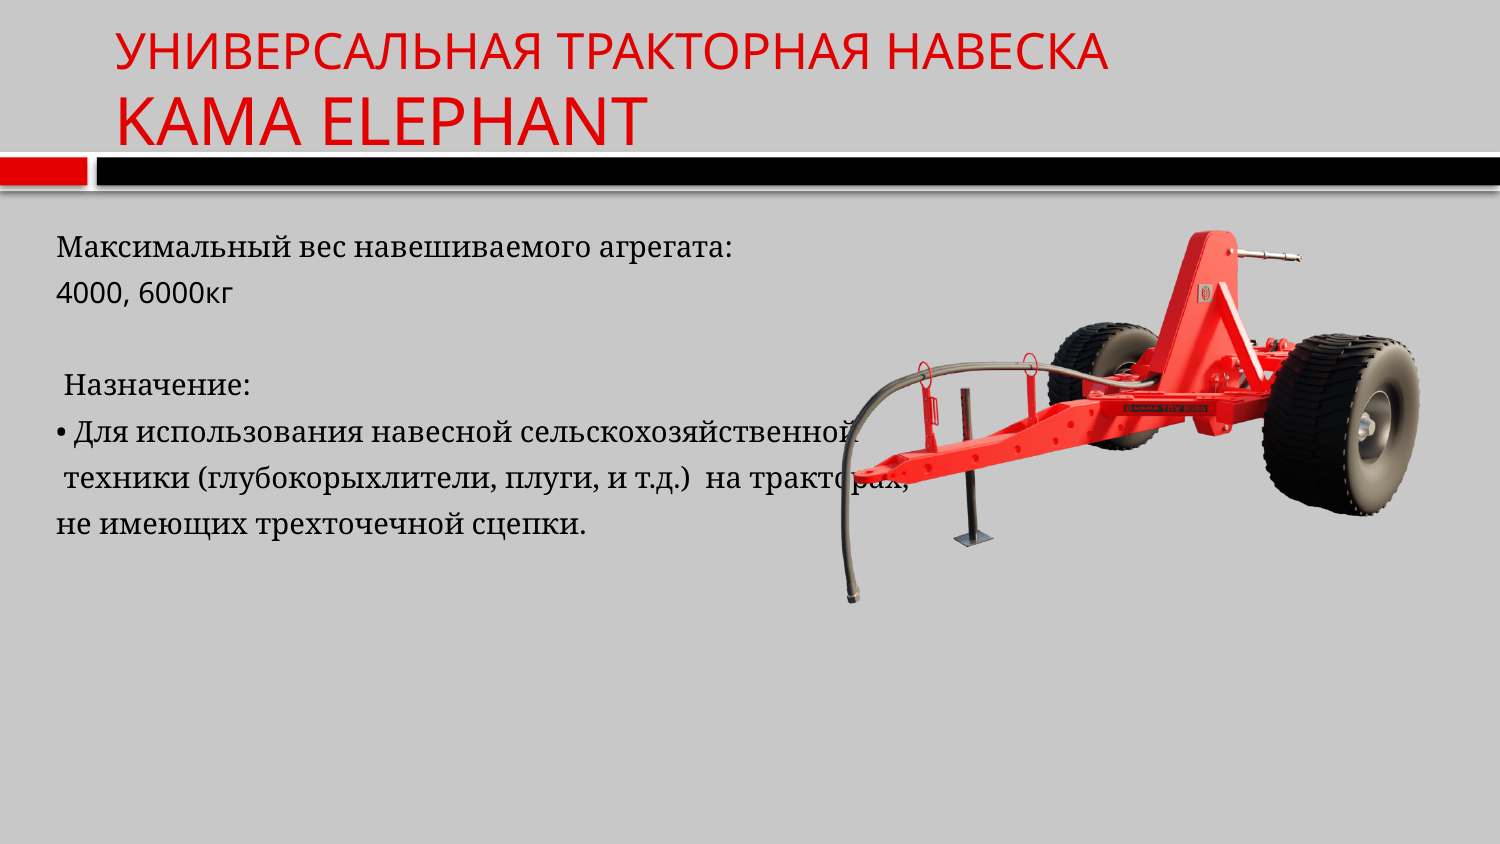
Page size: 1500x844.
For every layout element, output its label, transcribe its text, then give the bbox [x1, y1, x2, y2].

title УНИВЕРСАЛЬНАЯ ТРАКТОРНАЯ НАВЕСКА KAMA ELEPHANT [99, 28, 1438, 150]
picture [773, 220, 1482, 620]
text_box Максимальный вес навешиваемого агрегата: 4000, 6000кг Назначение: • Для использования навесной сельскохозяйственной техники (глубокорыхлители, плуги, и т.д.) на тракторах, не имеющих трехточечной сцепки. [41, 209, 1459, 548]
